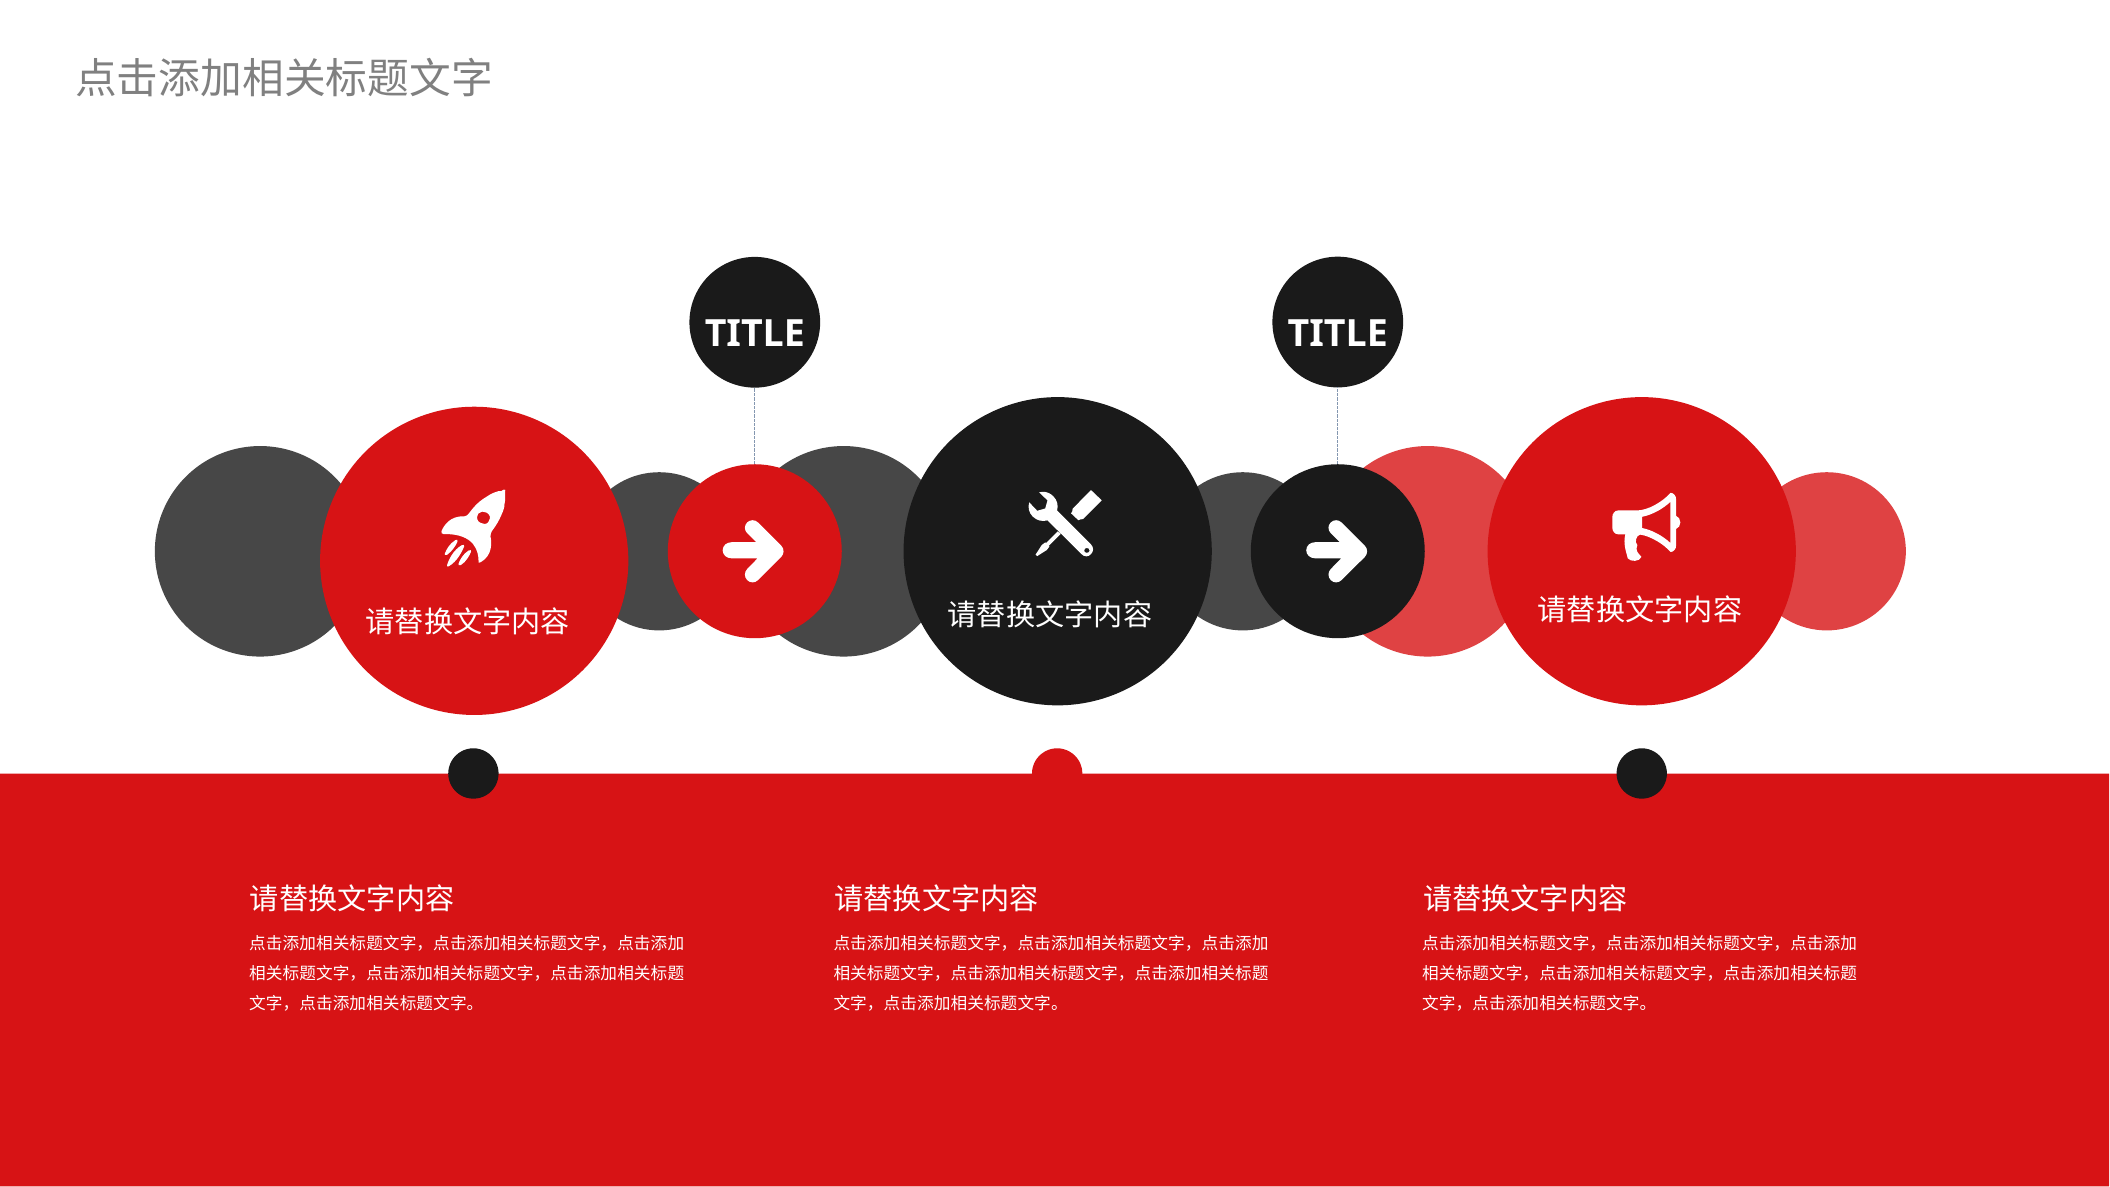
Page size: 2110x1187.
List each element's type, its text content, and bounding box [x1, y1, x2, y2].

text_box 点击添加相关标题文字，点击添加相关标题文字，点击添加相关标题文字，点击添加相关标题文字，点击添加相关标题文字，点击添加相关标题文字。 [234, 915, 713, 1020]
text_box 请替换文字内容 [235, 865, 470, 923]
text_box 点击添加相关标题文字，点击添加相关标题文字，点击添加相关标题文字，点击添加相关标题文字，点击添加相关标题文字，点击添加相关标题文字。 [1407, 915, 1886, 1020]
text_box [154, 256, 1906, 716]
text_box [0, 773, 2110, 1187]
text_box [447, 747, 500, 800]
text_box 请替换文字内容 [819, 865, 1055, 923]
text_box [1030, 747, 1084, 800]
text_box 请替换文字内容 [1408, 865, 1643, 923]
text_box 点击添加相关标题文字，点击添加相关标题文字，点击添加相关标题文字，点击添加相关标题文字，点击添加相关标题文字，点击添加相关标题文字。 [818, 915, 1297, 1020]
text_box 点击添加相关标题文字 [59, 44, 563, 107]
text_box [1615, 747, 1668, 800]
